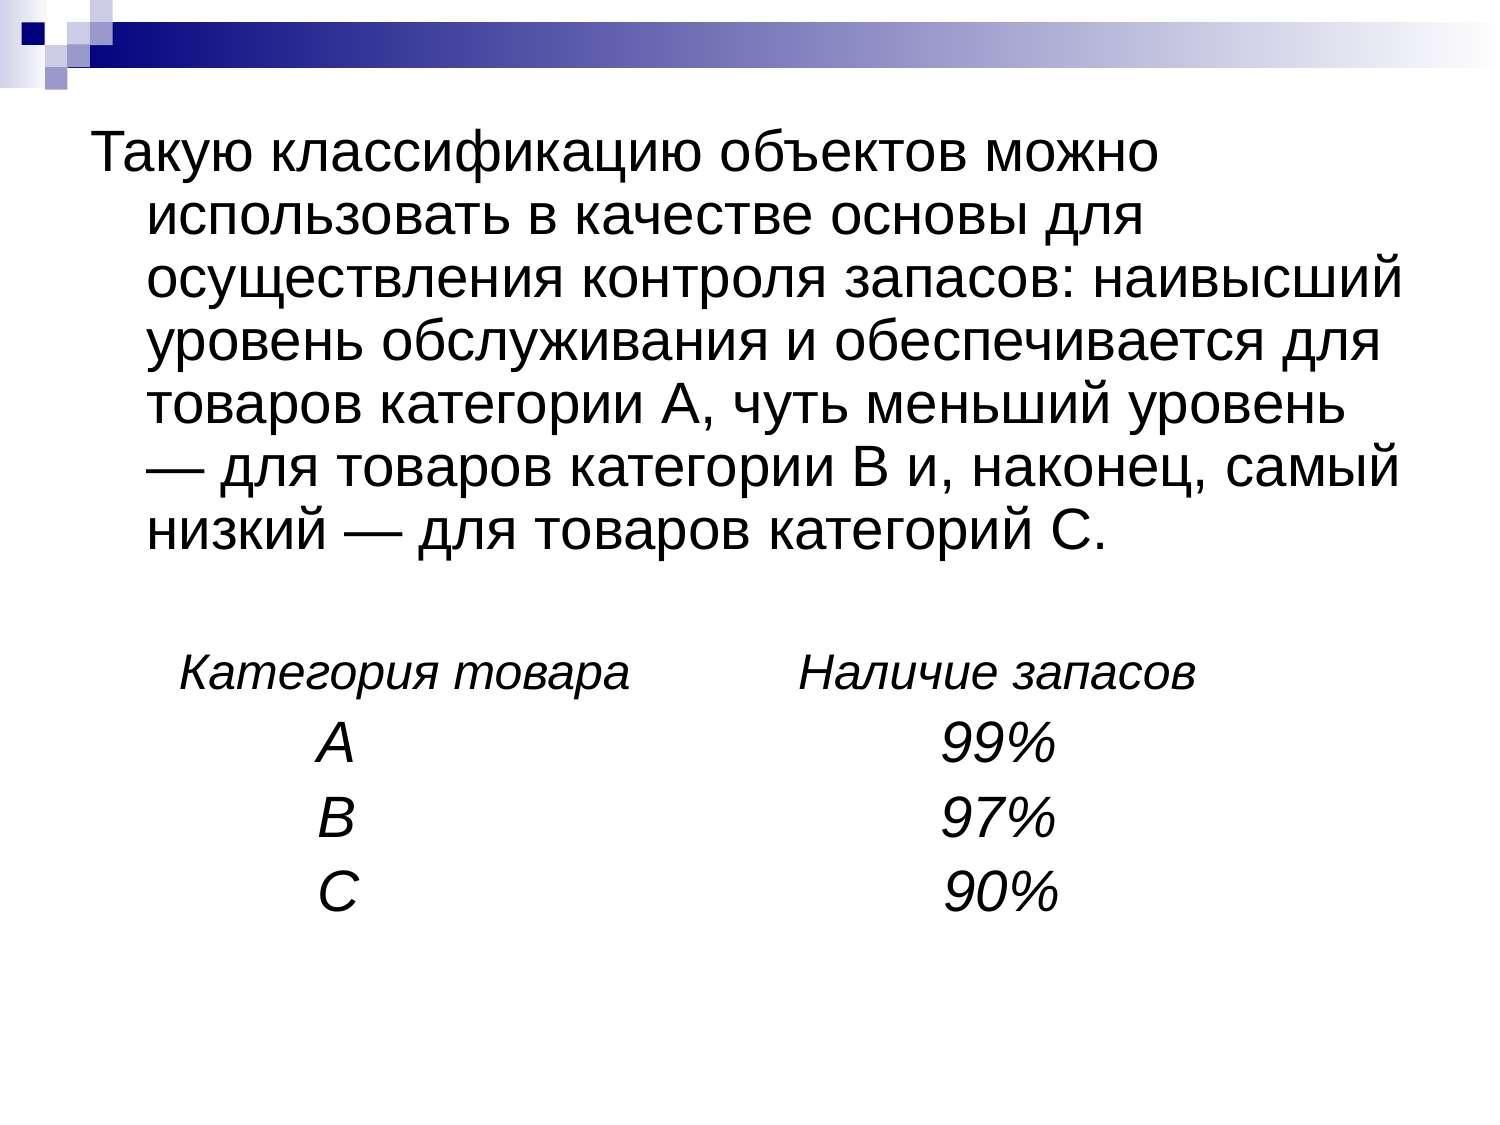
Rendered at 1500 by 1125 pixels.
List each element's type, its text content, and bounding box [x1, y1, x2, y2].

list Такую классификацию объектов можно использовать в качестве основы для осуществления контроля запасов: наивысший уровень обслуживания и обеспечивается для товаров категории А, чуть меньший уровень — для товаров категории В и, наконец, самый низкий — для товаров категорий С. Категория товара Наличие запасов А 99% В 97% С 90% [75, 113, 1425, 963]
